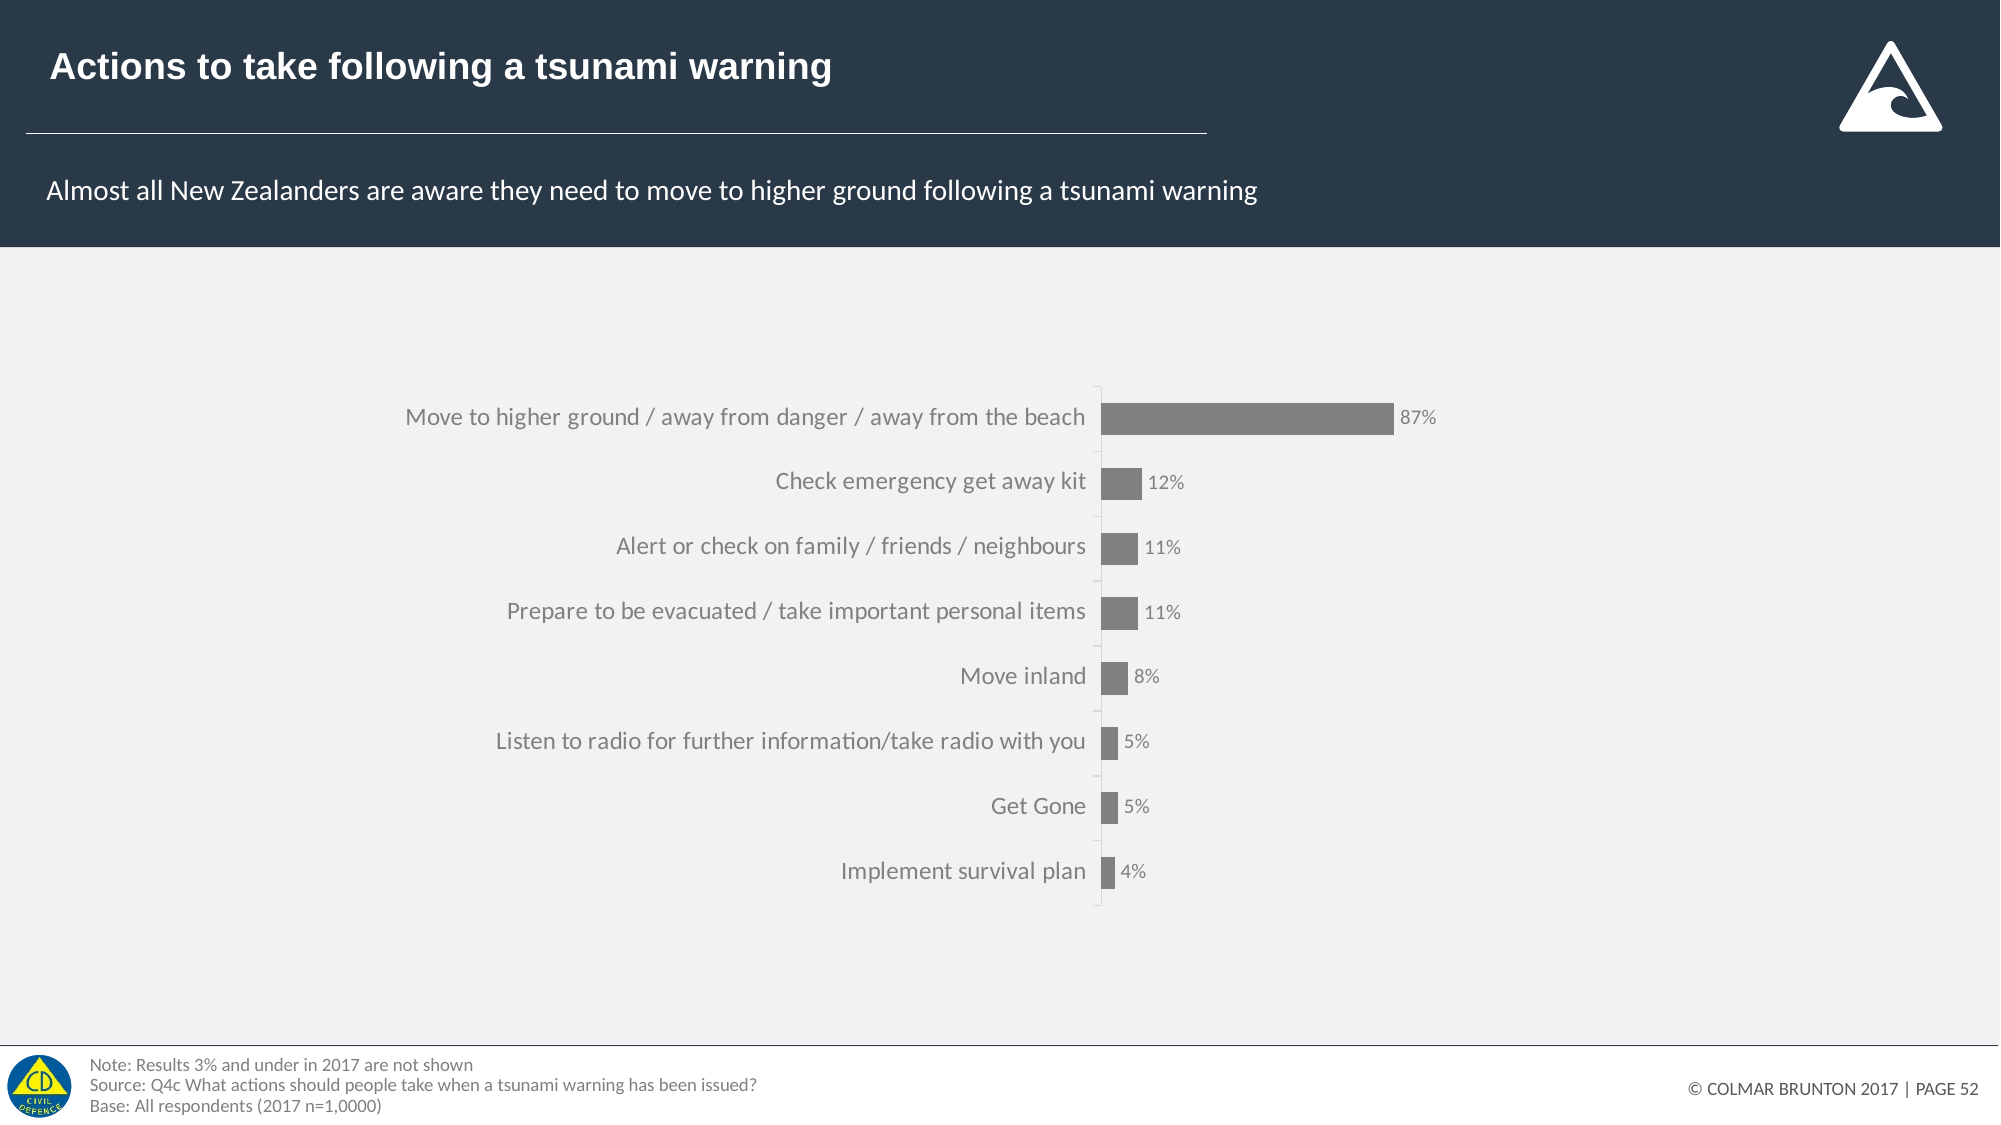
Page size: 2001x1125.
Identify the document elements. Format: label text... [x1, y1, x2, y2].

title Actions to take following a tsunami warning [34, 13, 1081, 122]
picture [8, 1055, 71, 1117]
text_box Almost all New Zealanders are aware they need to move to higher ground following a tsunami warning [31, 141, 1306, 240]
text_box [1839, 41, 1943, 132]
chart [99, 365, 1583, 927]
text_box Note: Results 3% and under in 2017 are not shown Source: Q4c What actions should people take when a tsunami warning has been issued? Base: All respondents (2017 n=1,0000) [75, 1066, 1349, 1106]
